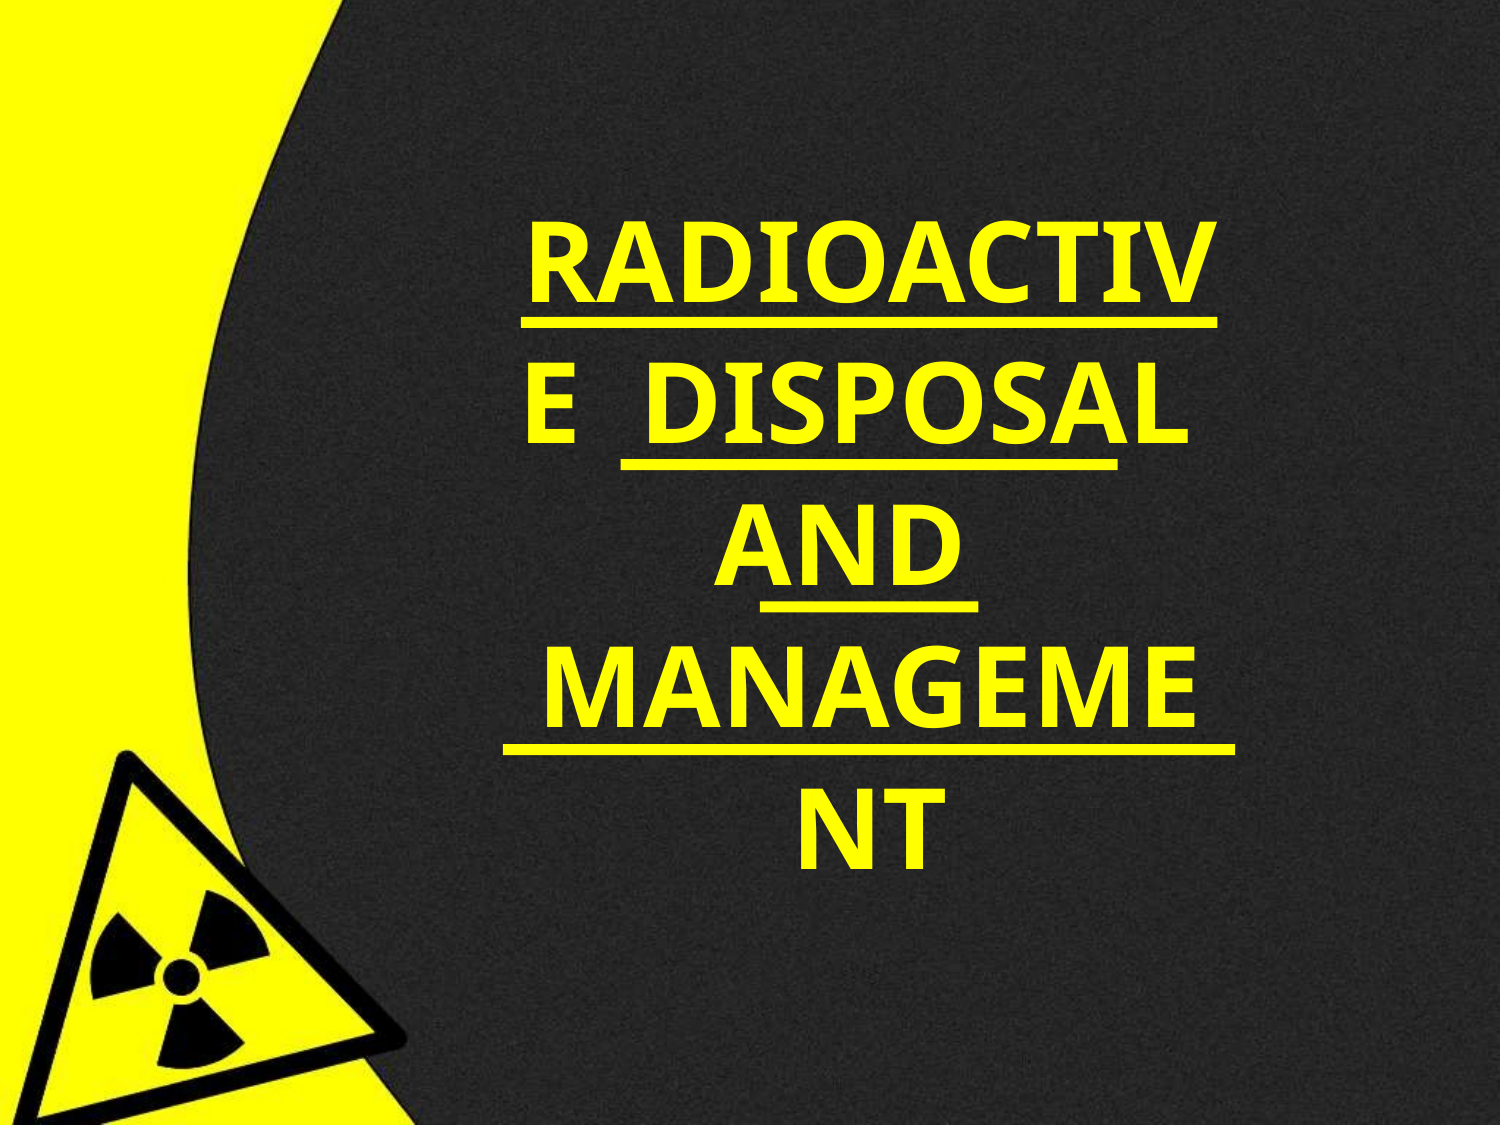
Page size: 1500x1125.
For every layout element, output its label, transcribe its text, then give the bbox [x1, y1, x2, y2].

picture [0, 0, 1500, 1125]
text_box [502, 744, 1236, 756]
text_box RADIOACTIVE DISPOSAL AND MANAGEMENT [500, 181, 1238, 892]
